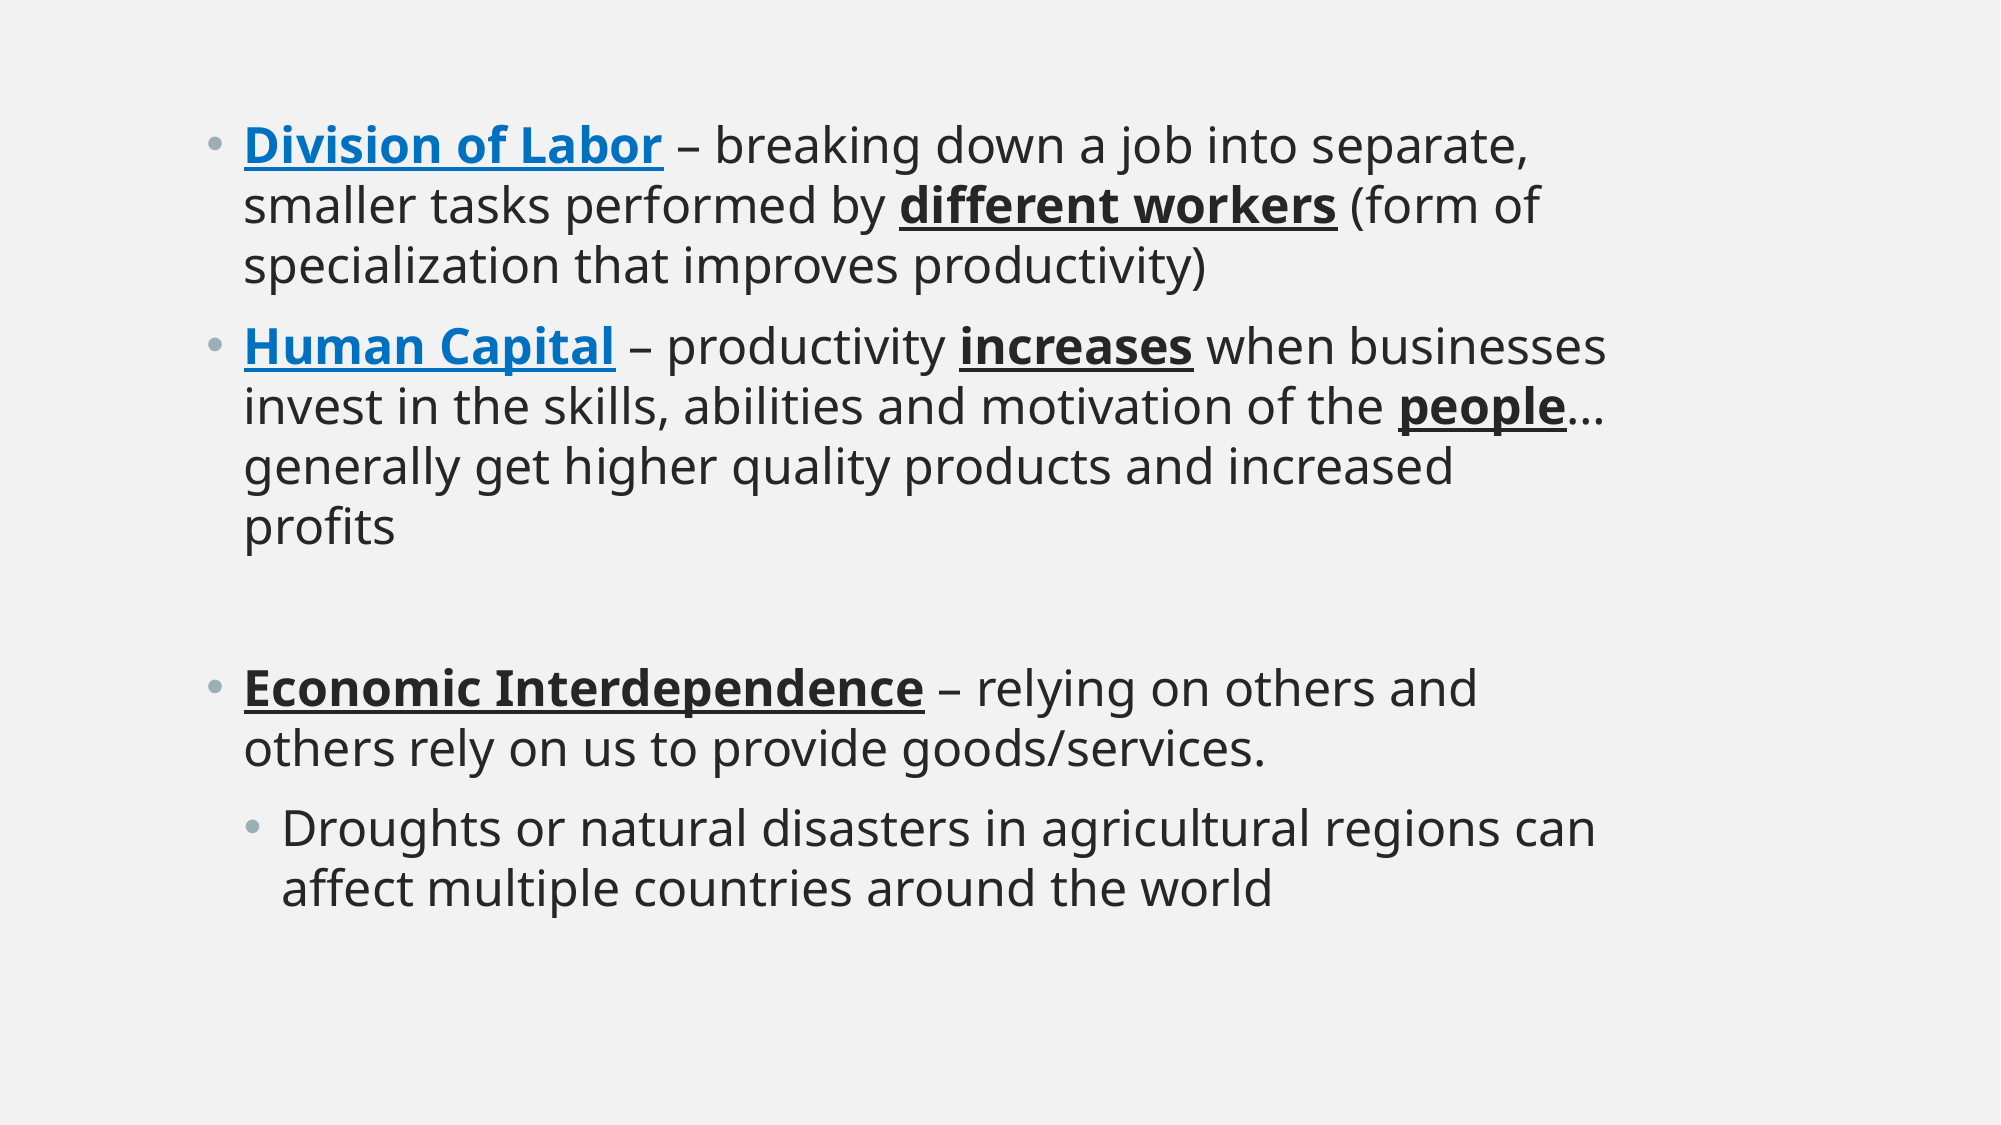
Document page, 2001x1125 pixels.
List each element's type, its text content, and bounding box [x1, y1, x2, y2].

list Division of Labor – breaking down a job into separate, smaller tasks performed by different workers (form of specialization that improves productivity) Human Capital – productivity increases when businesses invest in the skills, abilities and motivation of the people…generally get higher quality products and increased profits Economic Interdependence – relying on others and others rely on us to provide goods/services. Droughts or natural disasters in agricultural regions can affect multiple countries around the world [191, 105, 1634, 1065]
